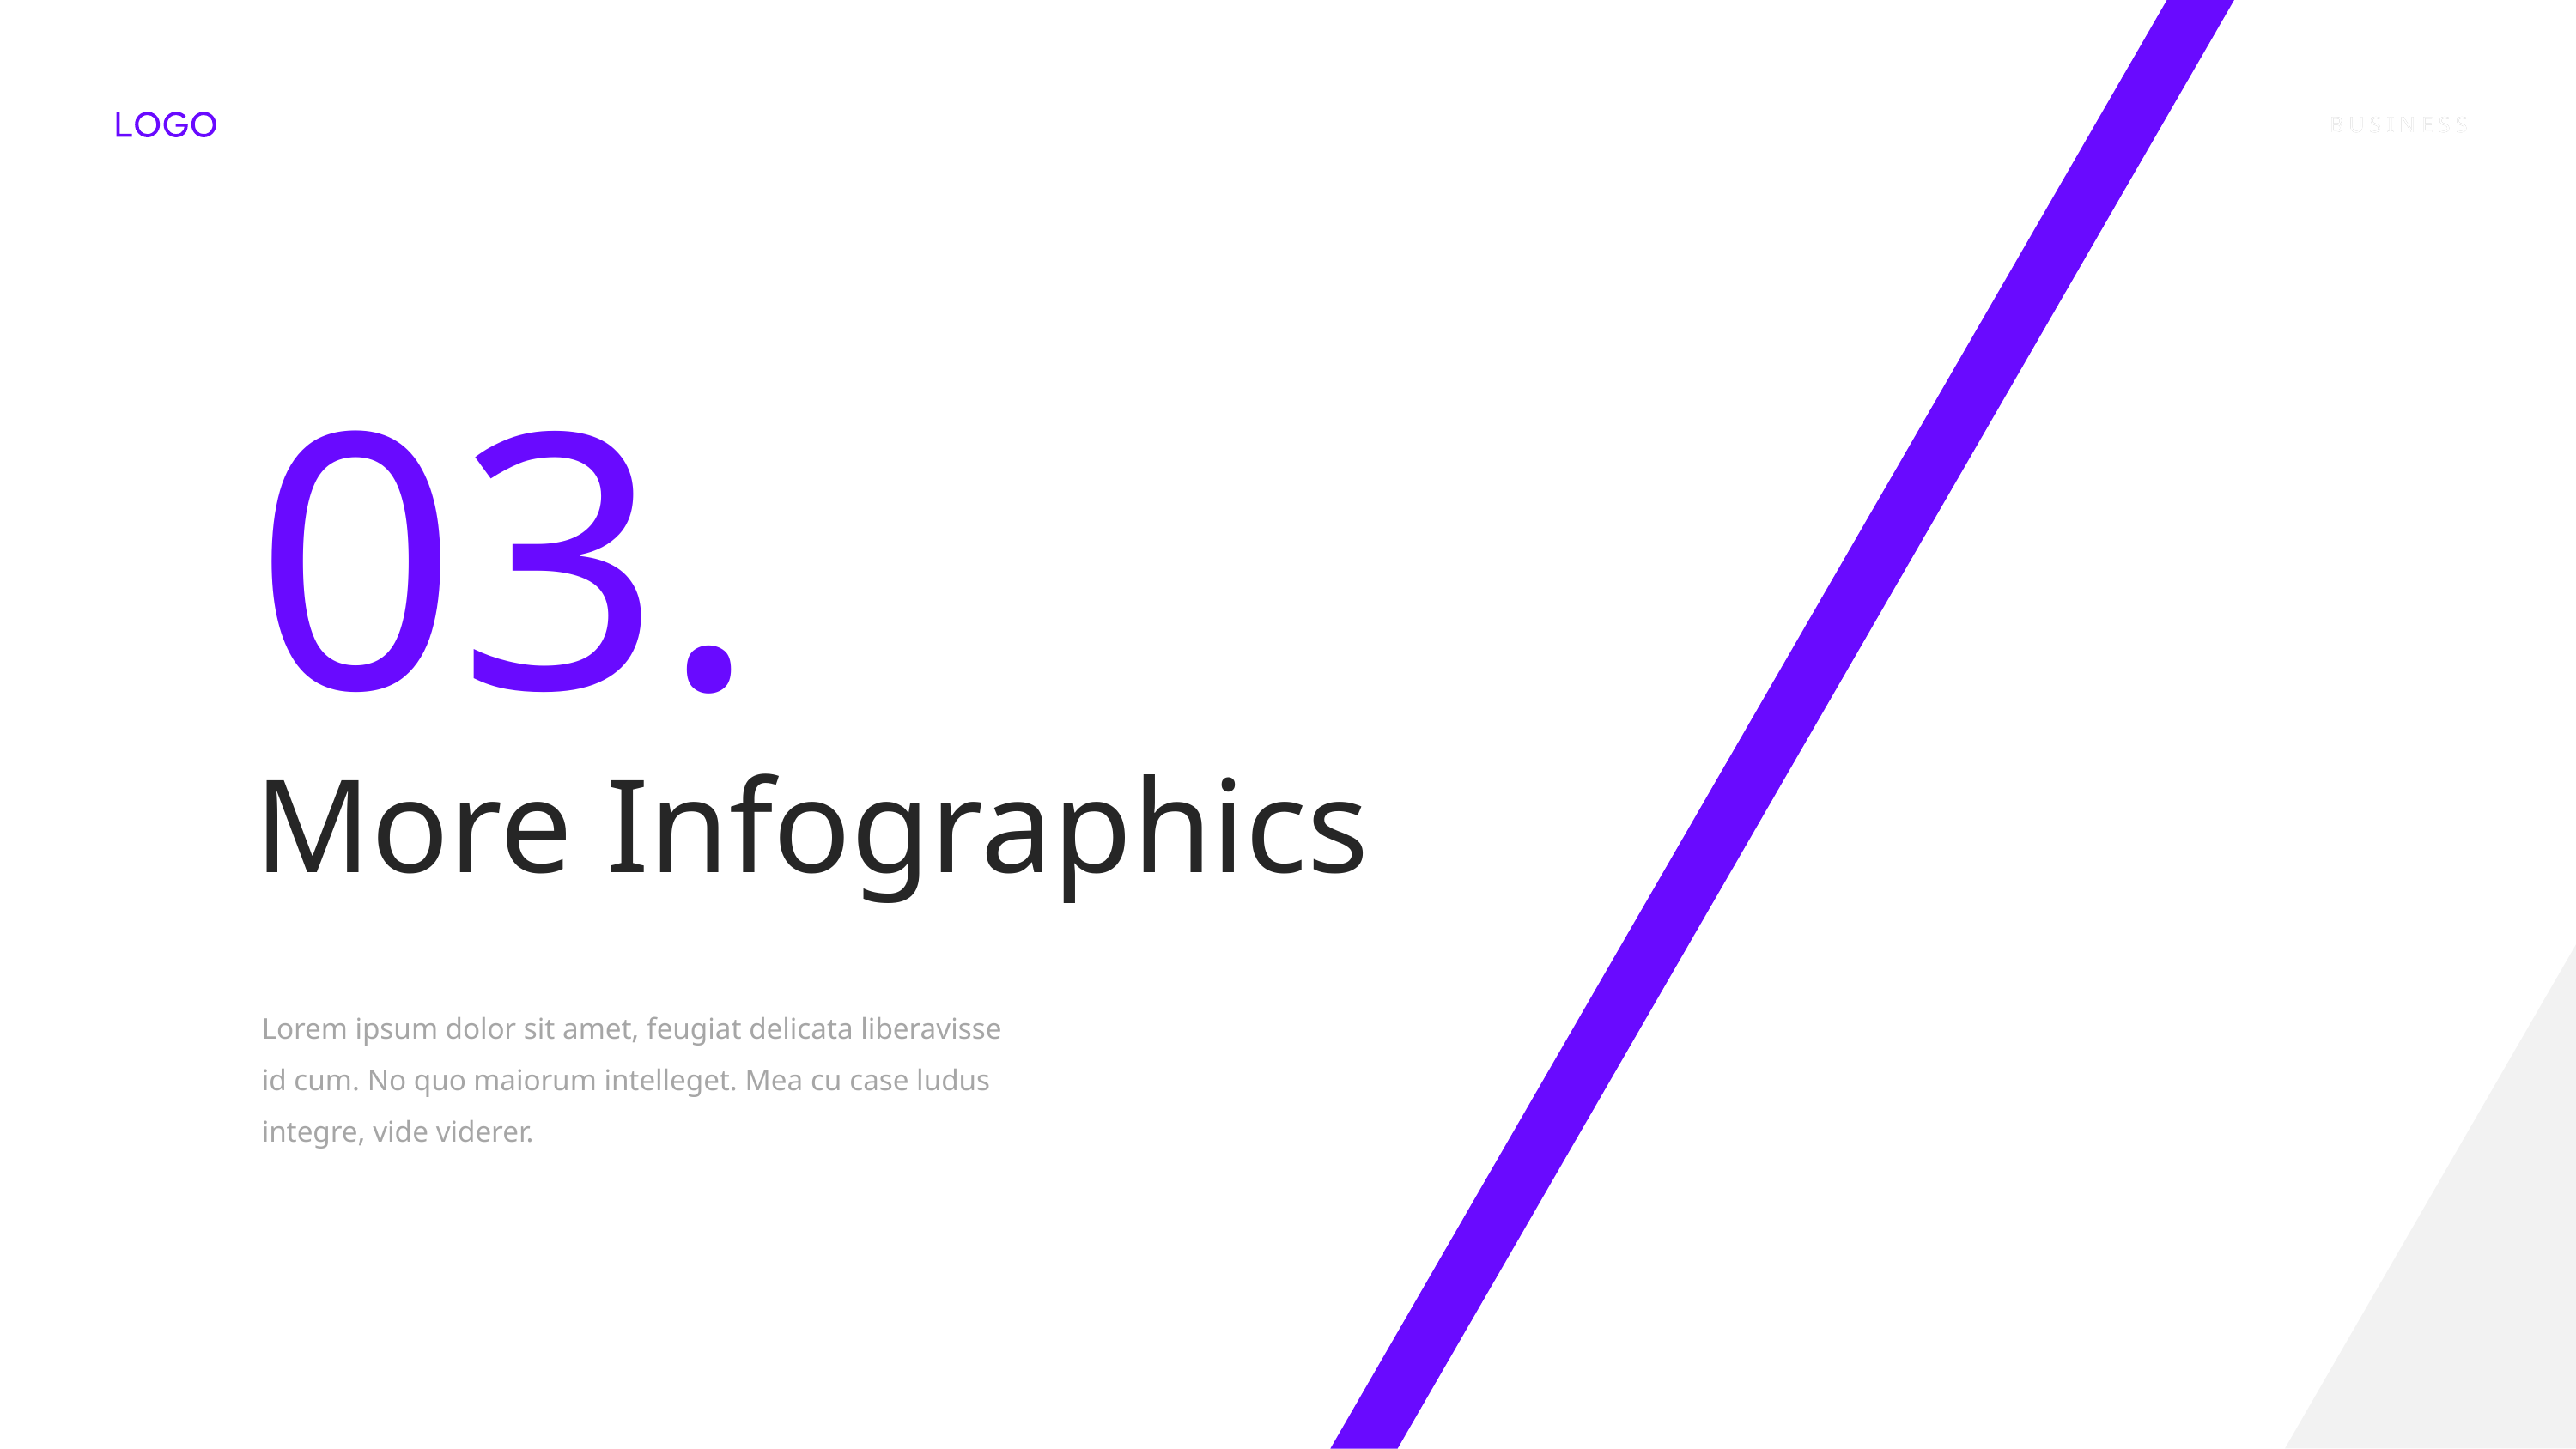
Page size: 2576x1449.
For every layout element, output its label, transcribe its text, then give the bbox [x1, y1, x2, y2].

text_box More Infographics [241, 737, 1416, 905]
text_box [1328, 1298, 1416, 1449]
picture [1416, 0, 2576, 1449]
text_box 03. [242, 326, 1086, 767]
text_box Lorem ipsum dolor sit amet, feugiat delicata liberavisse id cum. No quo maiorum intelleget. Mea cu case ludus integre, vide viderer. [249, 987, 1019, 1155]
